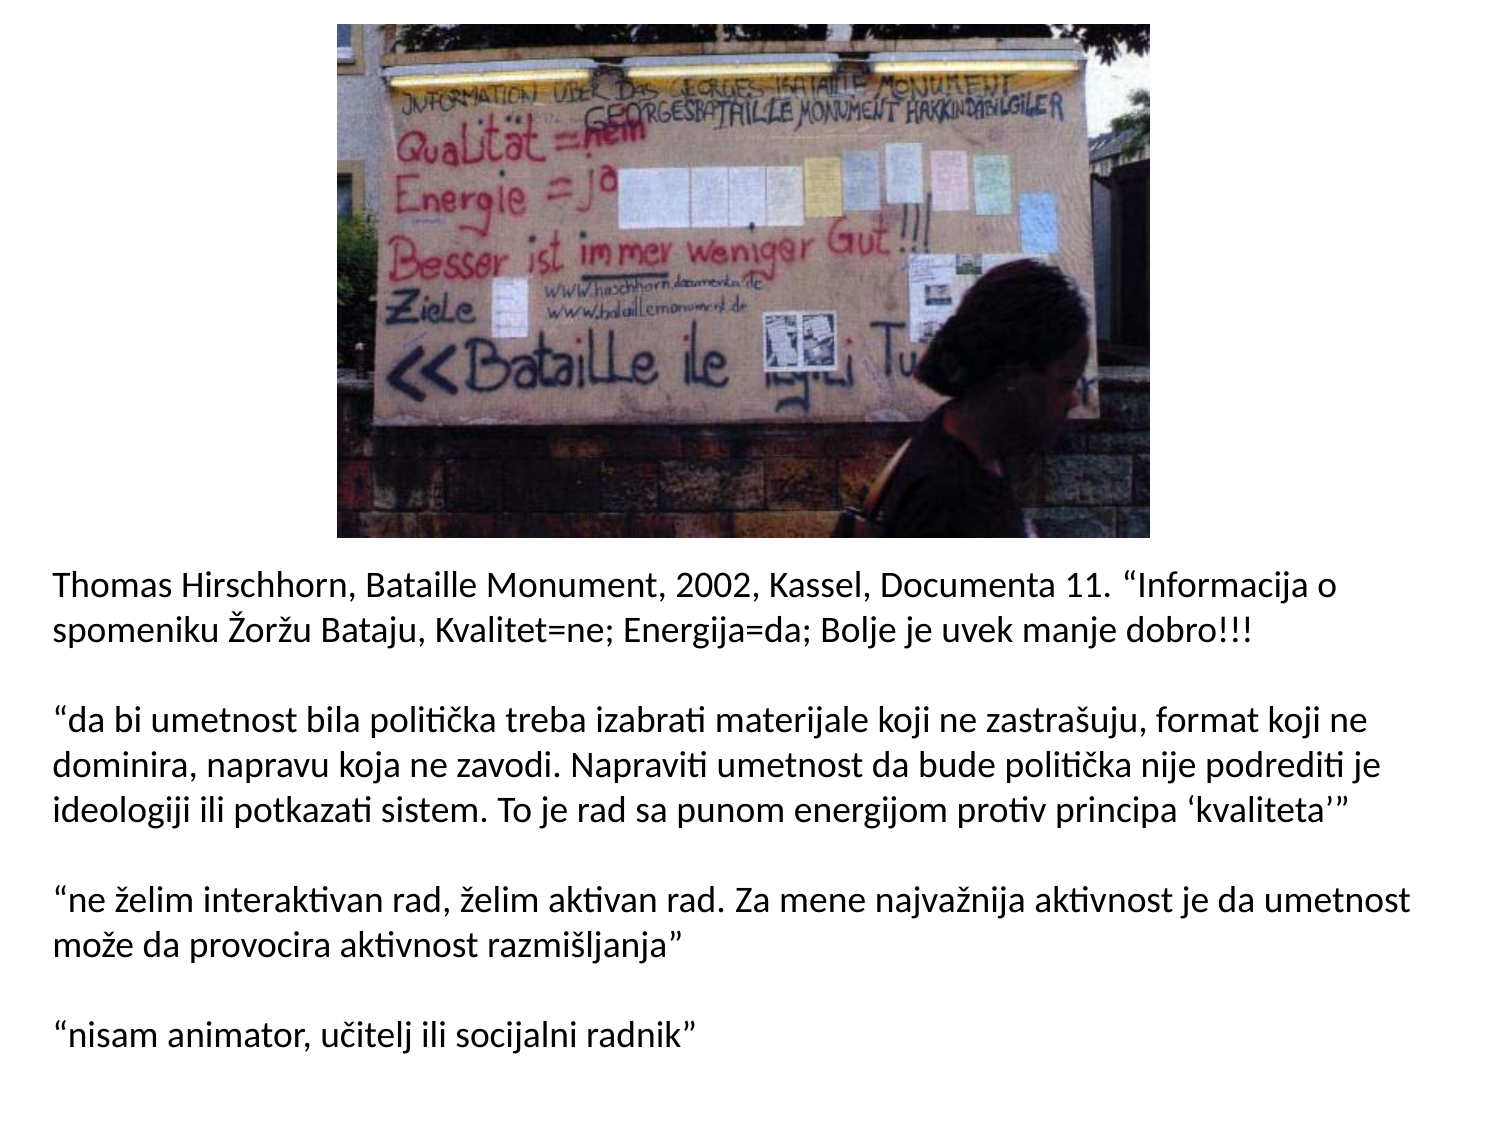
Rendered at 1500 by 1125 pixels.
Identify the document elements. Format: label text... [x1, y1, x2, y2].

picture [337, 24, 1151, 538]
text_box Thomas Hirschhorn, Bataille Monument, 2002, Kassel, Documenta 11. “Informacija o spomeniku Žoržu Bataju, Kvalitet=ne; Energija=da; Bolje je uvek manje dobro!!! “da bi umetnost bila politička treba izabrati materijale koji ne zastrašuju, format koji ne dominira, napravu koja ne zavodi. Napraviti umetnost da bude politička nije podrediti je ideologiji ili potkazati sistem. To je rad sa punom energijom protiv principa ‘kvaliteta’” “ne želim interaktivan rad, želim aktivan rad. Za mene najvažnija aktivnost je da umetnost može da provocira aktivnost razmišljanja” “nisam animator, učitelj ili socijalni radnik” [37, 552, 1450, 1063]
